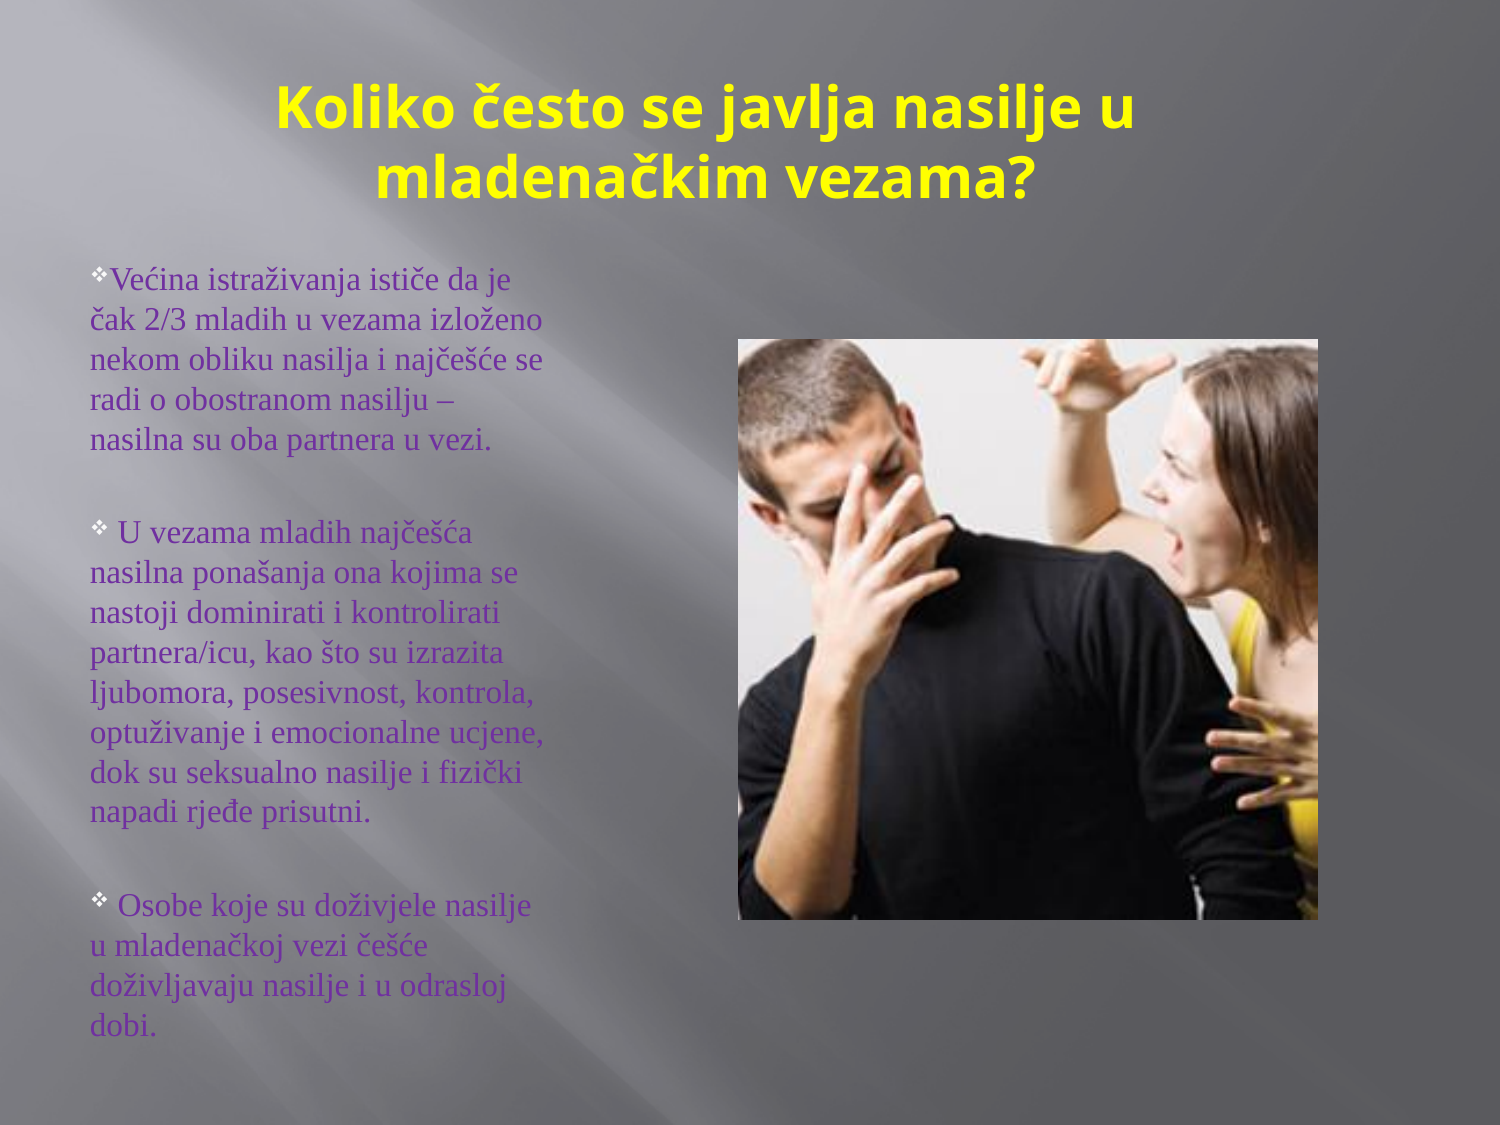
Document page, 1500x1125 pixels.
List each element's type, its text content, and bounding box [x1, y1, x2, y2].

list Većina istraživanja ističe da je čak 2/3 mladih u vezama izloženo nekom obliku nasilja i najčešće se radi o obostranom nasilju – nasilna su oba partnera u vezi. U vezama mladih najčešća nasilna ponašanja ona kojima se nastoji dominirati i kontrolirati partnera/icu, kao što su izrazita ljubomora, posesivnost, kontrola, optuživanje i emocionalne ucjene, dok su seksualno nasilje i fizički napadi rjeđe prisutni. Osobe koje su doživjele nasilje u mladenačkoj vezi češće doživljavaju nasilje i u odrasloj dobi. [75, 249, 569, 1005]
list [737, 339, 1319, 920]
title Koliko često se javlja nasilje u mladenačkim vezama? [75, 44, 1336, 236]
